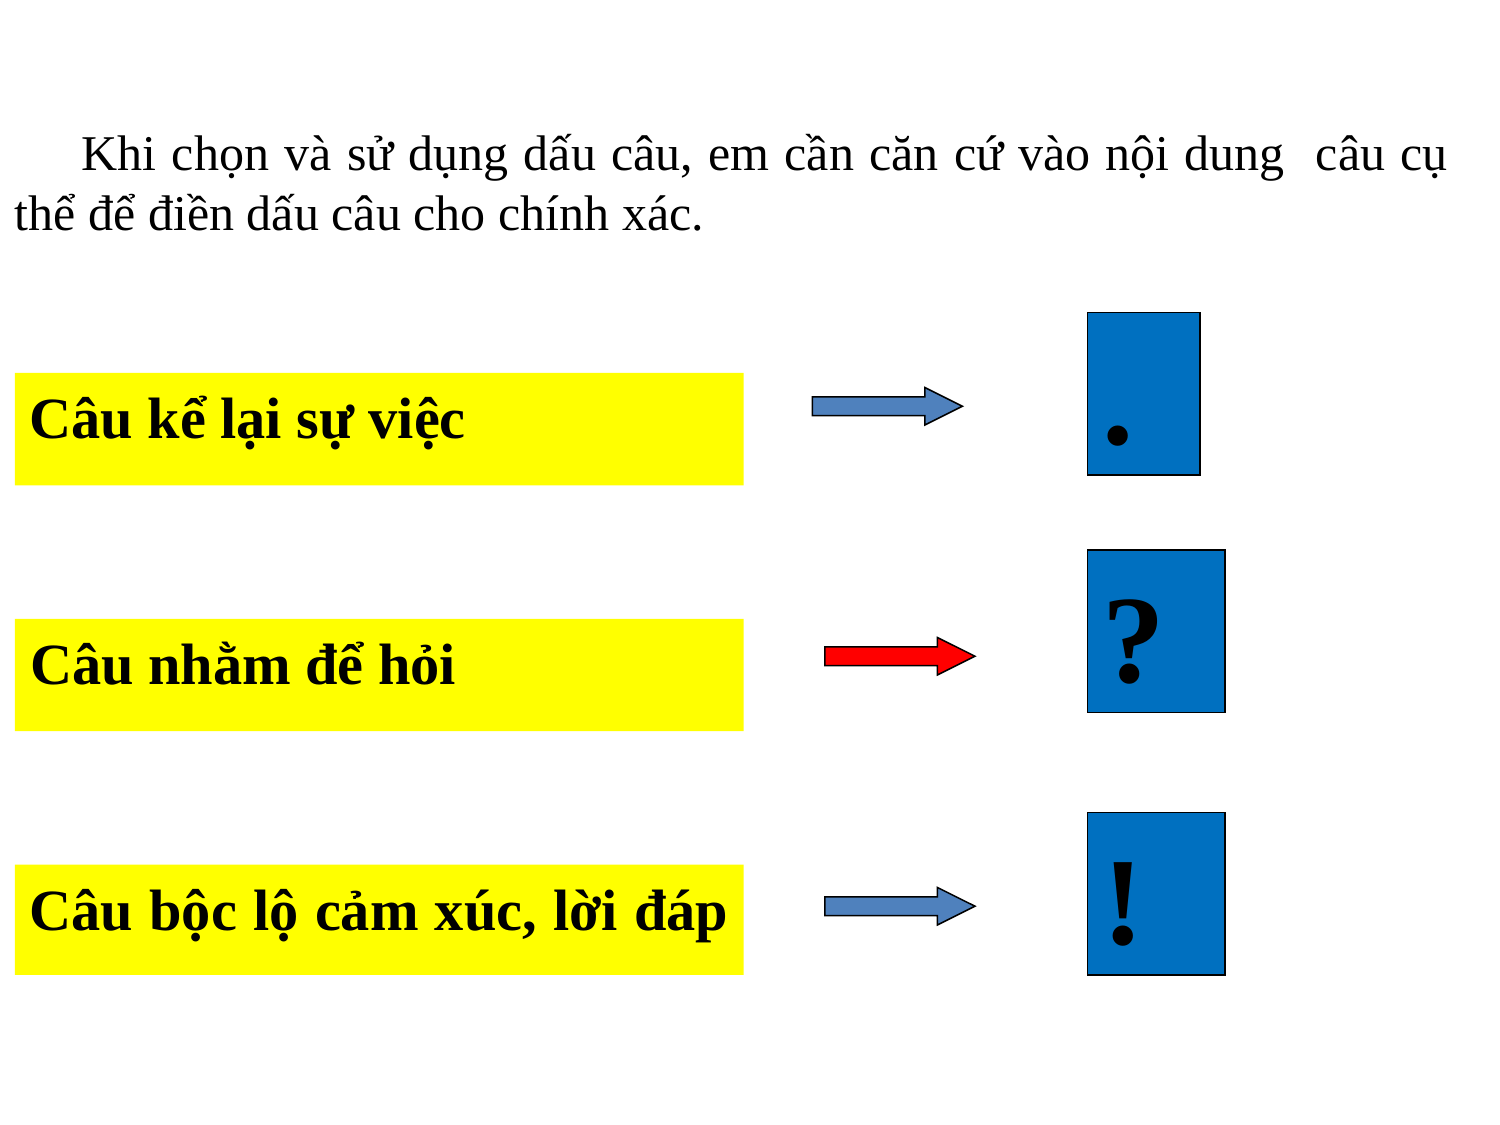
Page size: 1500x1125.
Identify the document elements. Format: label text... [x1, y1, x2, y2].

text_box Khi chọn và sử dụng dấu câu, em cần căn cứ vào nội dung câu cụ thể để điền dấu câu cho chính xác. [0, 112, 1463, 313]
text_box . [1087, 312, 1200, 475]
text_box [824, 637, 975, 676]
text_box ! [1087, 812, 1225, 975]
subtitle Câu nhằm để hỏi [14, 618, 744, 732]
text_box ? [1087, 549, 1225, 713]
text_box [812, 387, 963, 426]
text_box Câu bộc lộ cảm xúc, lời đáp [14, 864, 744, 975]
text_box Câu kể lại sự việc [14, 372, 744, 486]
text_box [824, 887, 975, 925]
